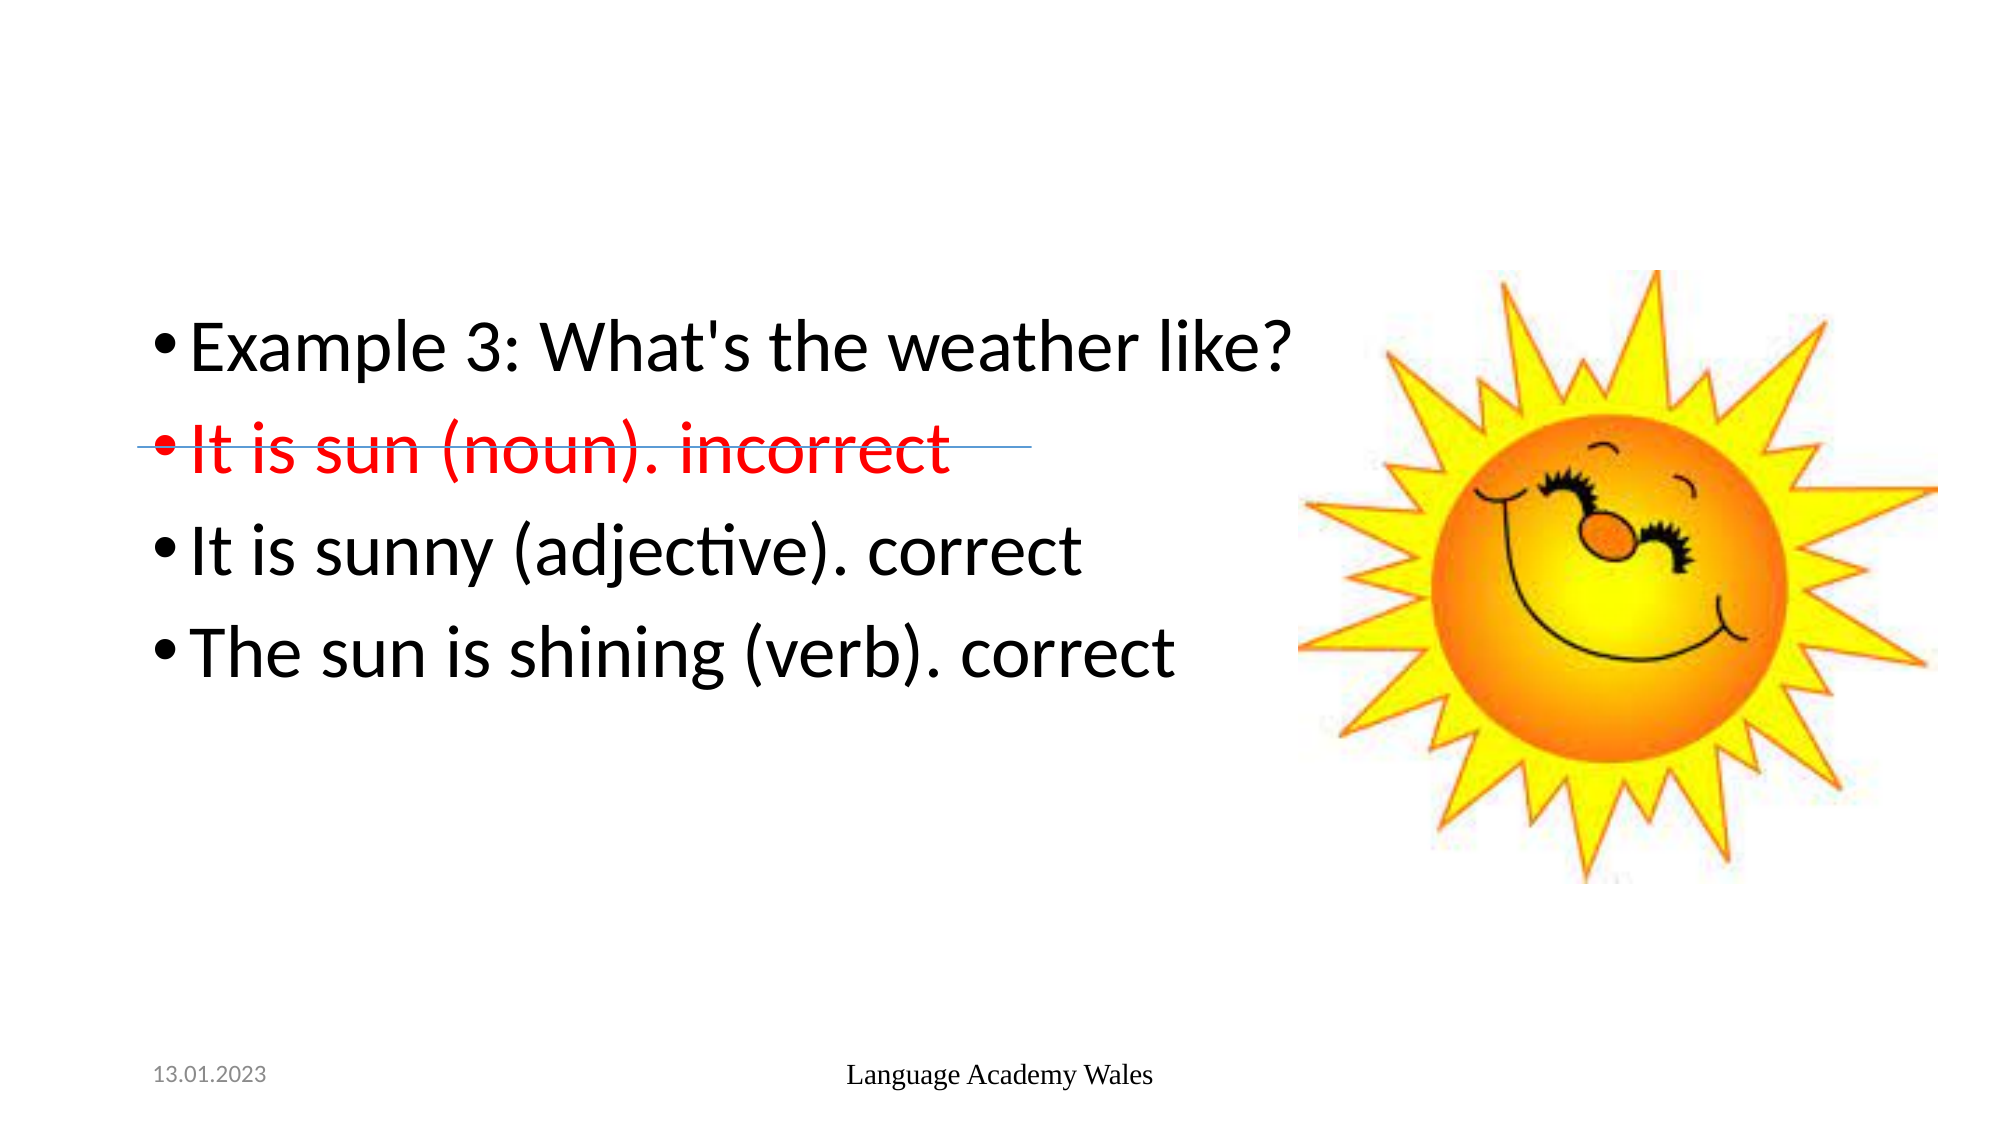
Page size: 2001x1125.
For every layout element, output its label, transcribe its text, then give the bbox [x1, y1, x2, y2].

footer Language Academy Wales [662, 1042, 1338, 1103]
picture [1298, 269, 1938, 884]
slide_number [137, 1042, 588, 1103]
list Example 3: What's the weather like? It is sun (noun). incorrect It is sunny (adjective). correct The sun is shining (verb). correct [137, 299, 1863, 1014]
